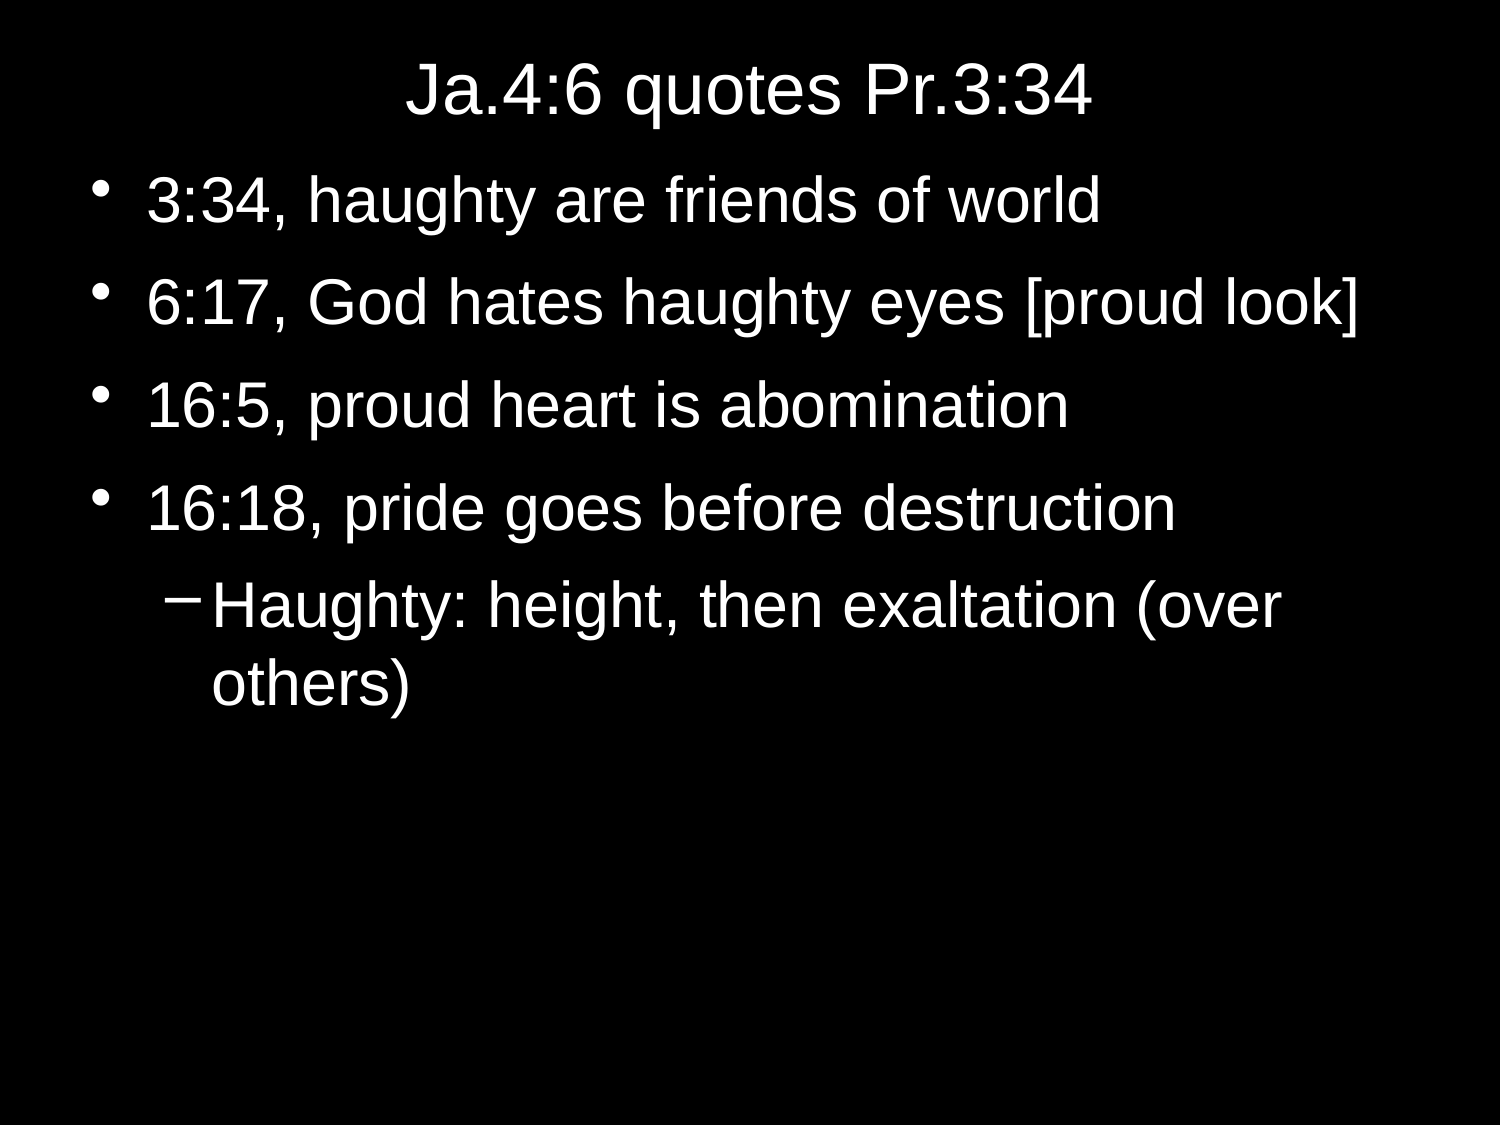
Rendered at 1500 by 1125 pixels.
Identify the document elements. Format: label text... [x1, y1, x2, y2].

title Ja.4:6 quotes Pr.3:34 [75, 12, 1425, 149]
list 3:34, haughty are friends of world 6:17, God hates haughty eyes [proud look] 16:5, proud heart is abomination 16:18, pride goes before destruction Haughty: height, then exaltation (over others) [75, 149, 1425, 1050]
